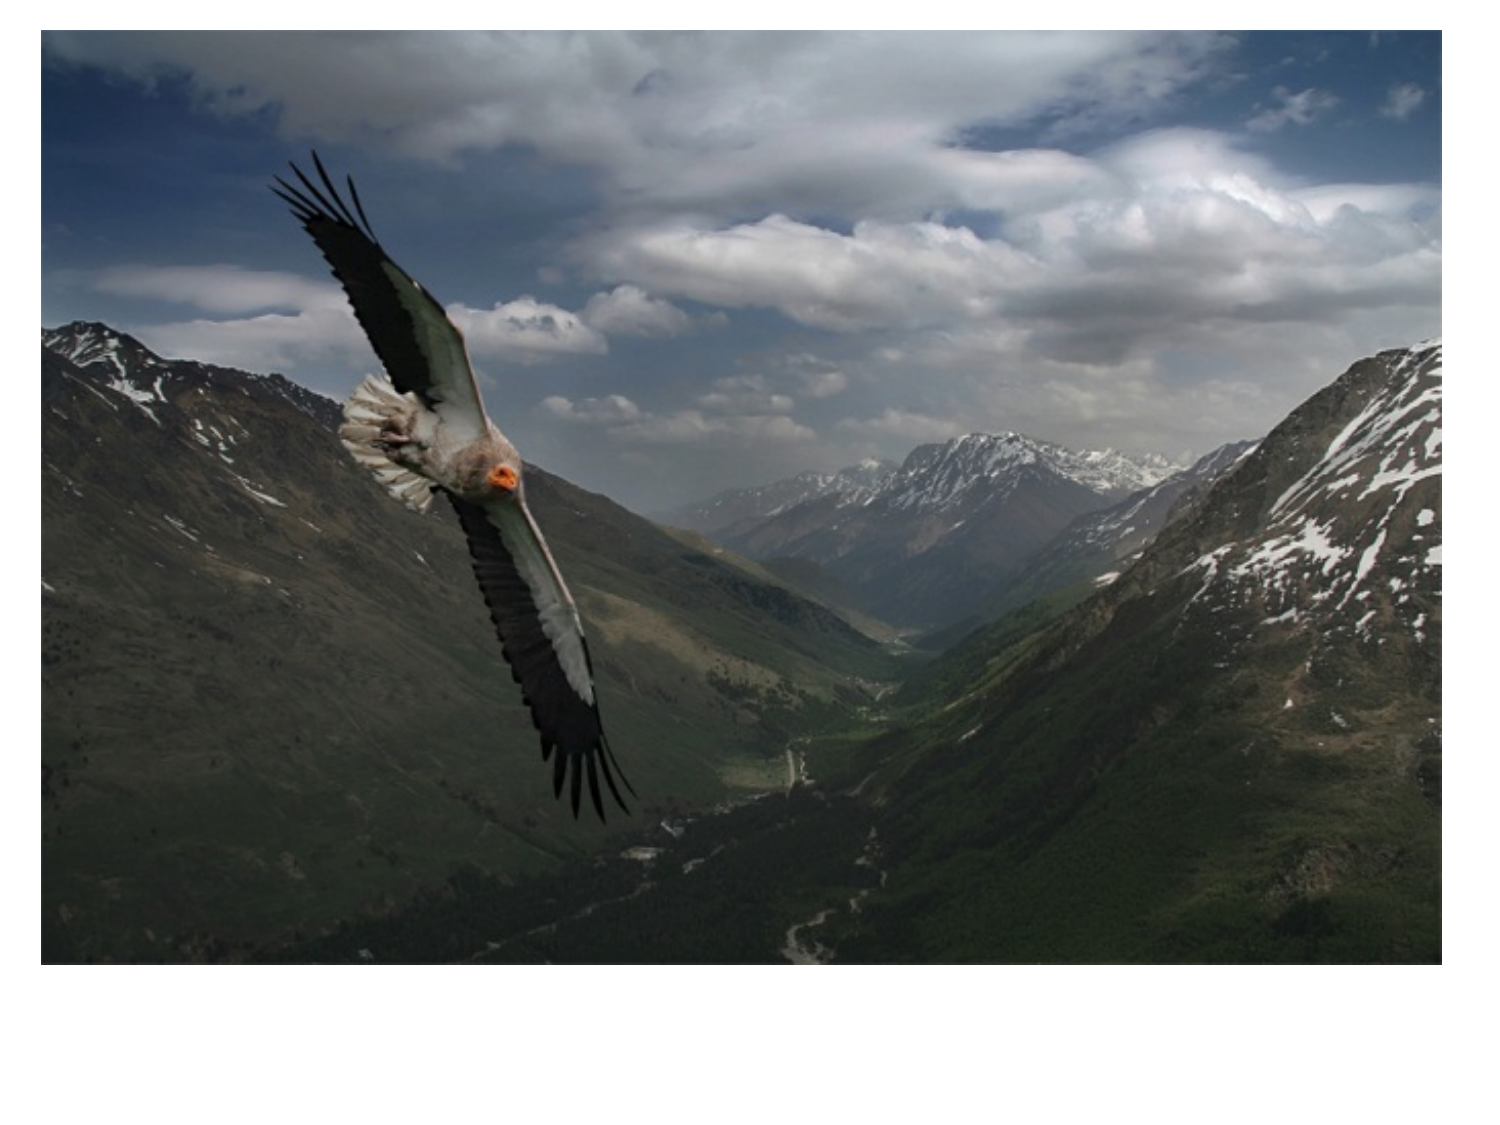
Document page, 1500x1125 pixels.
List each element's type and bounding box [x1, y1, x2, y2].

list [41, 30, 1442, 965]
